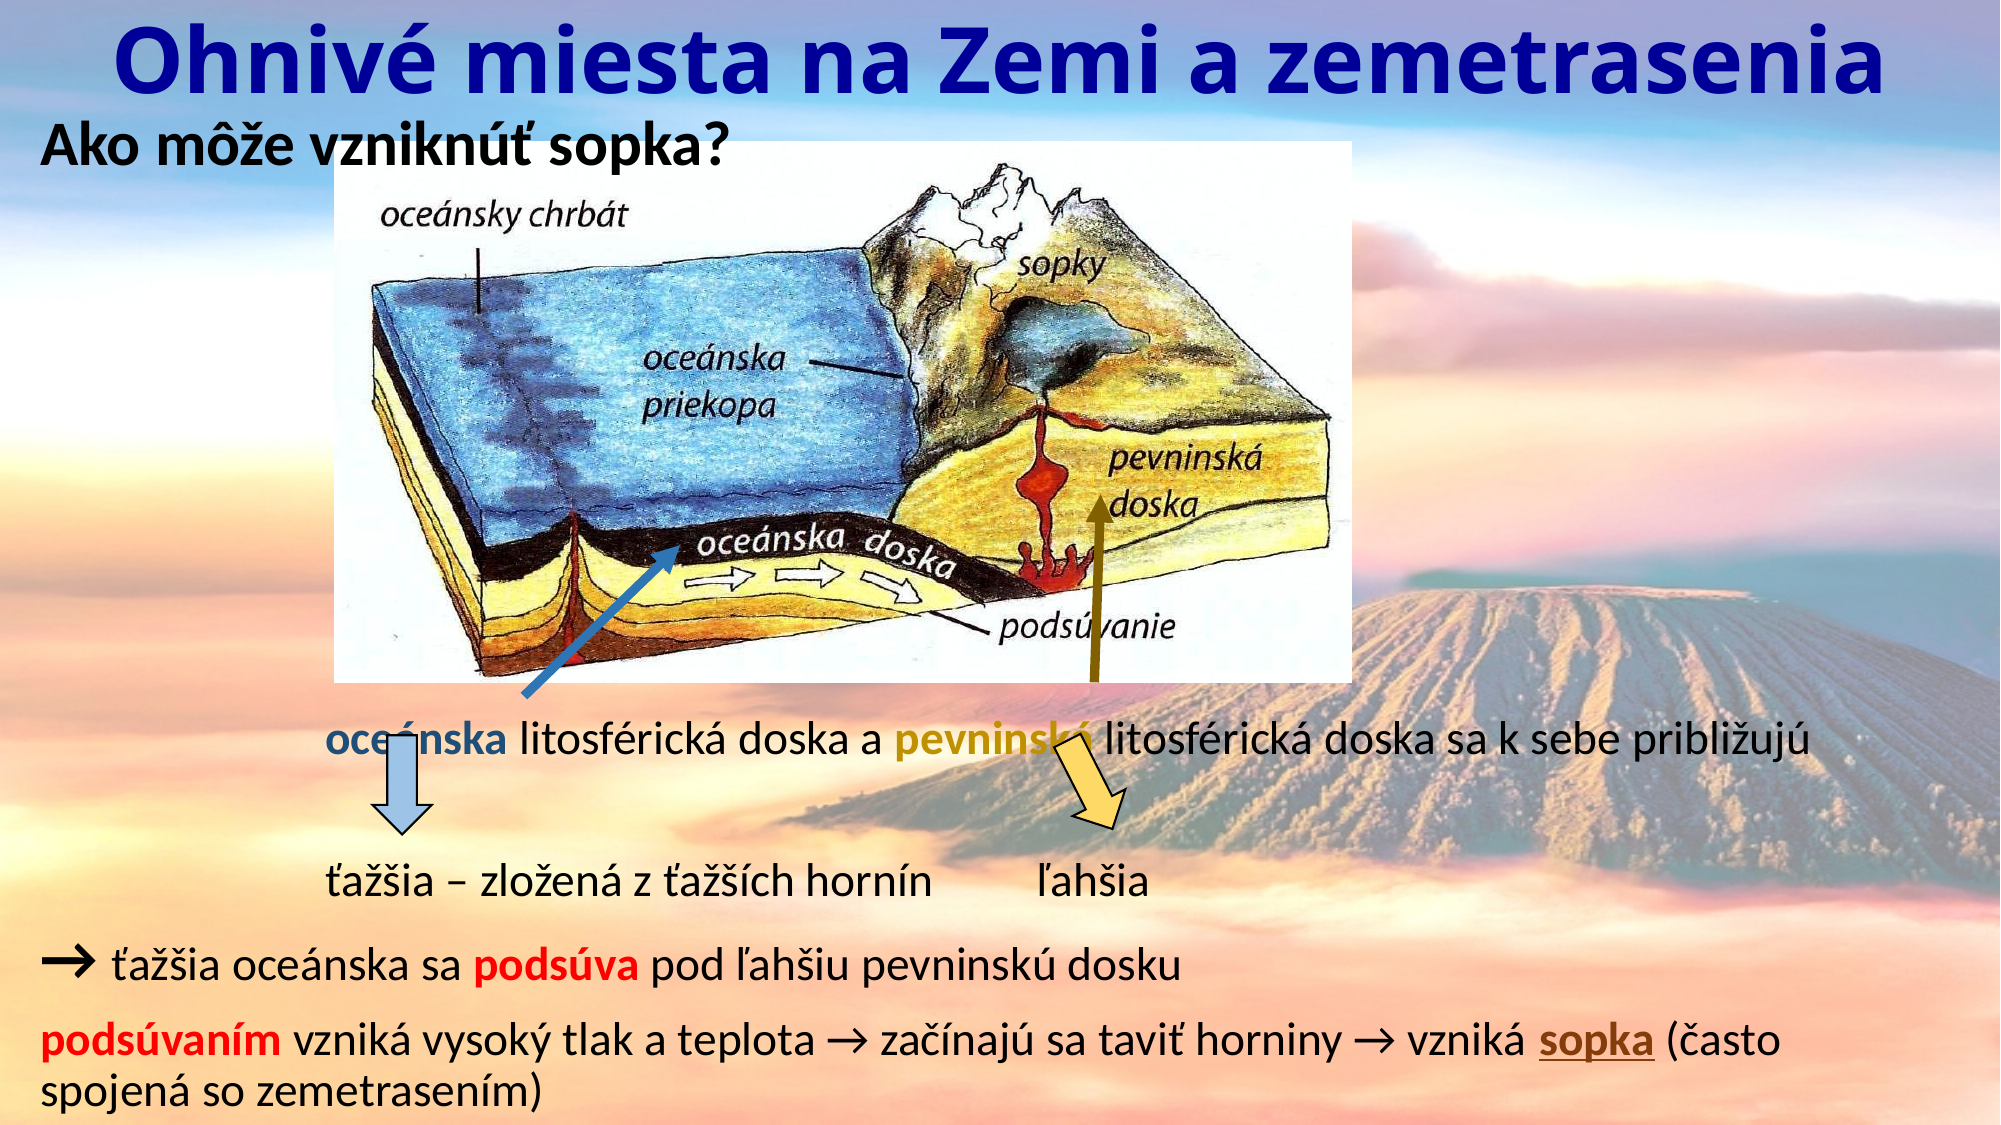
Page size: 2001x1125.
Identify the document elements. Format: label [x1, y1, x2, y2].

text_box [523, 544, 681, 697]
picture [0, 0, 2000, 1125]
text_box [1094, 494, 1101, 683]
